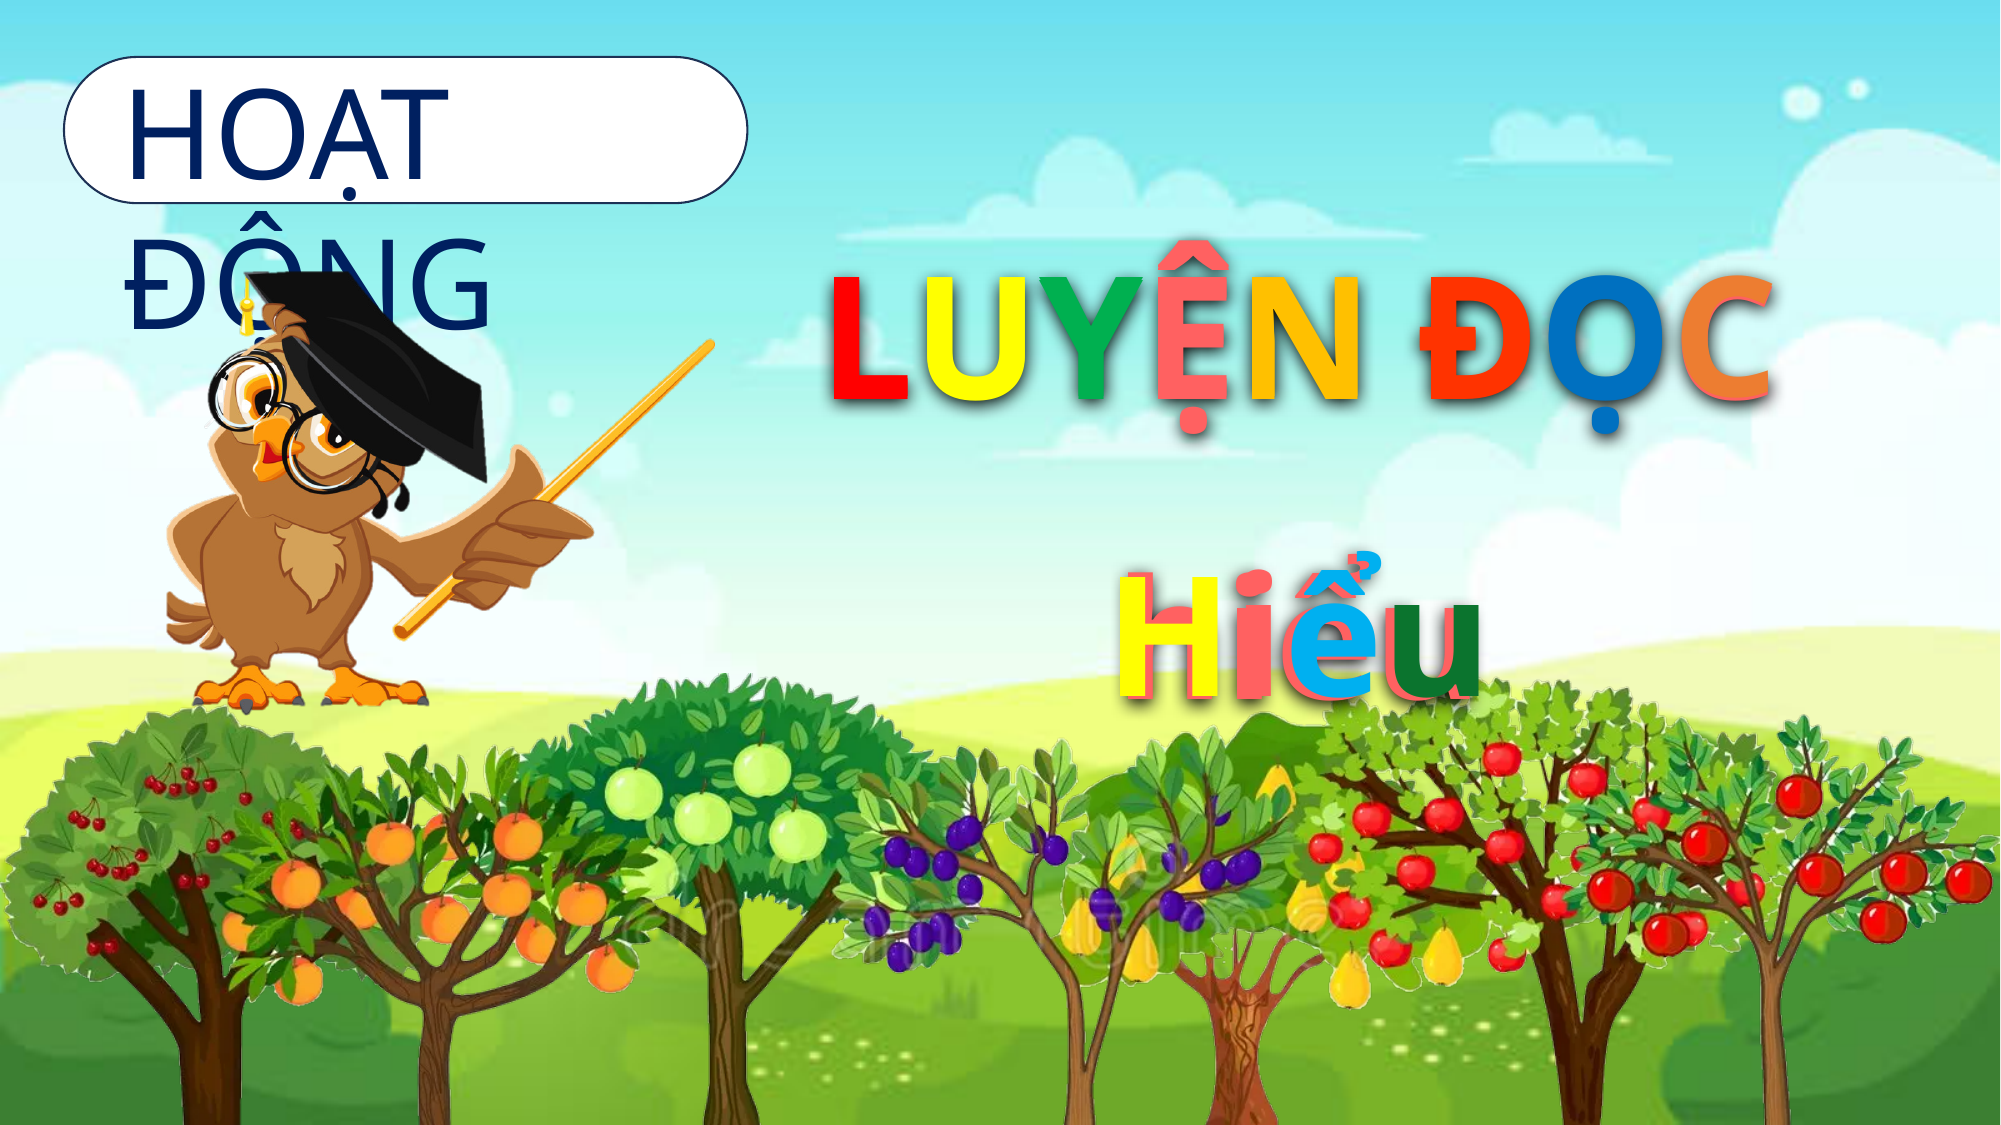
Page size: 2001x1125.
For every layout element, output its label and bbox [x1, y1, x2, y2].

text_box [63, 46, 748, 214]
text_box [612, 122, 1986, 722]
picture [0, 0, 2001, 1125]
